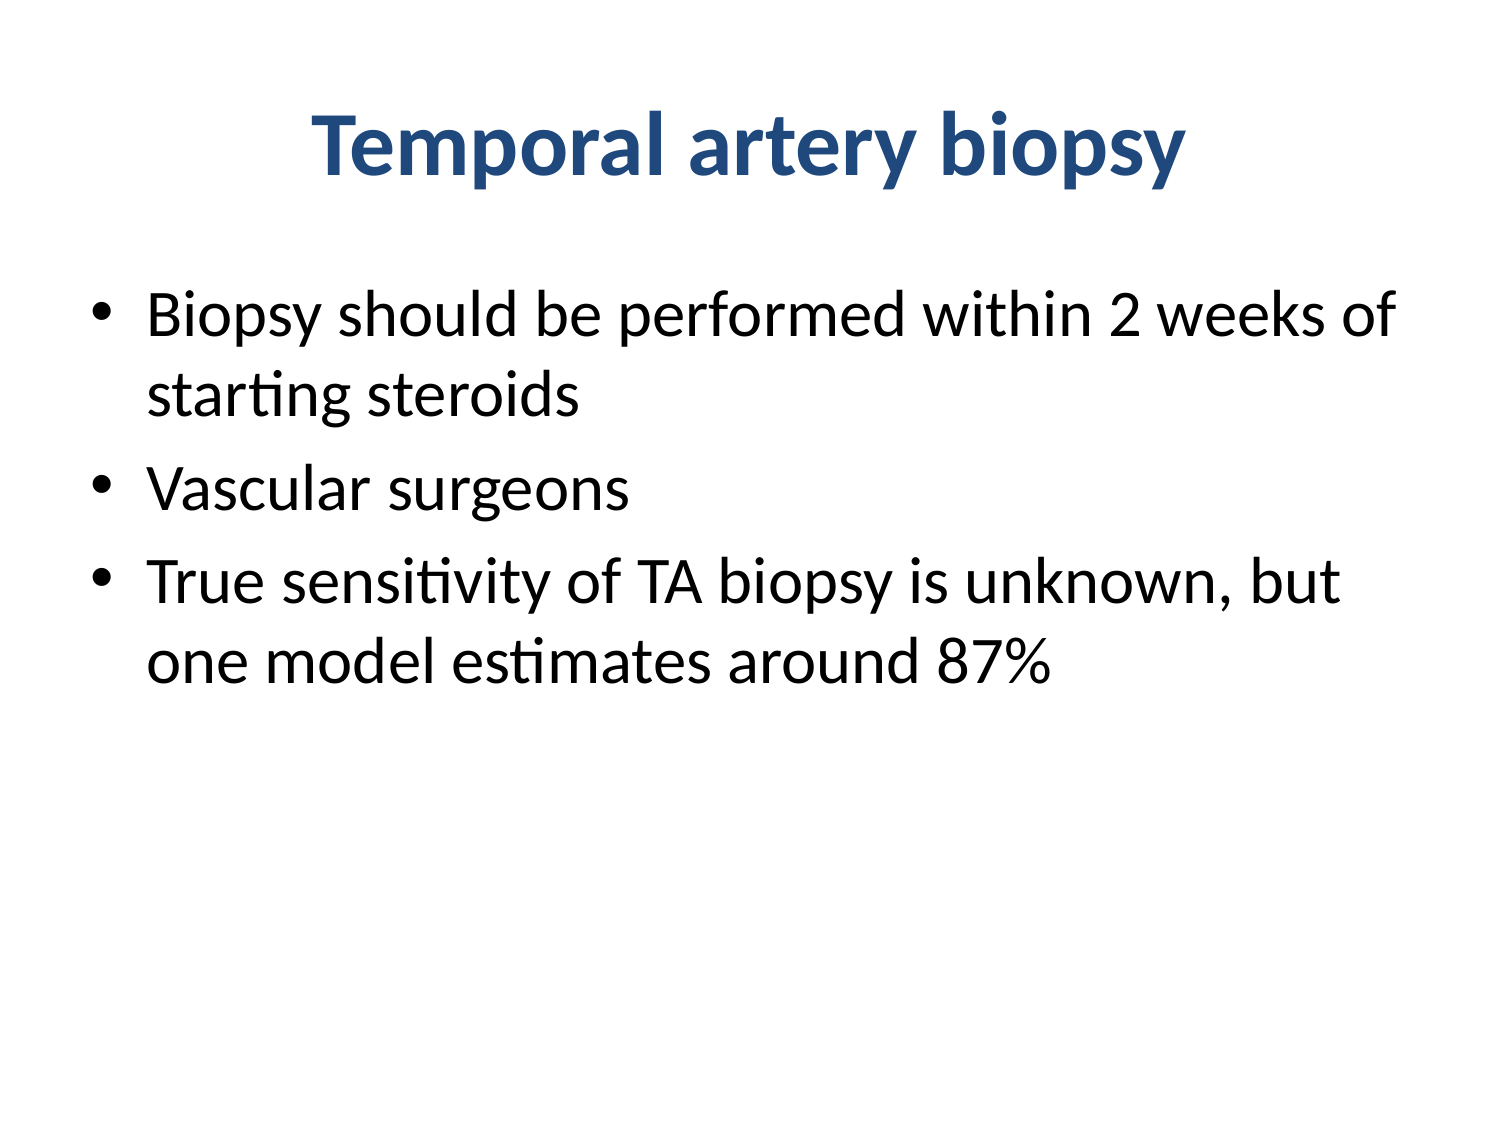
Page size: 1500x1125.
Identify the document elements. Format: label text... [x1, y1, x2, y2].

title Temporal artery biopsy [75, 45, 1425, 233]
list Biopsy should be performed within 2 weeks of starting steroids Vascular surgeons True sensitivity of TA biopsy is unknown, but one model estimates around 87% [75, 262, 1425, 1005]
